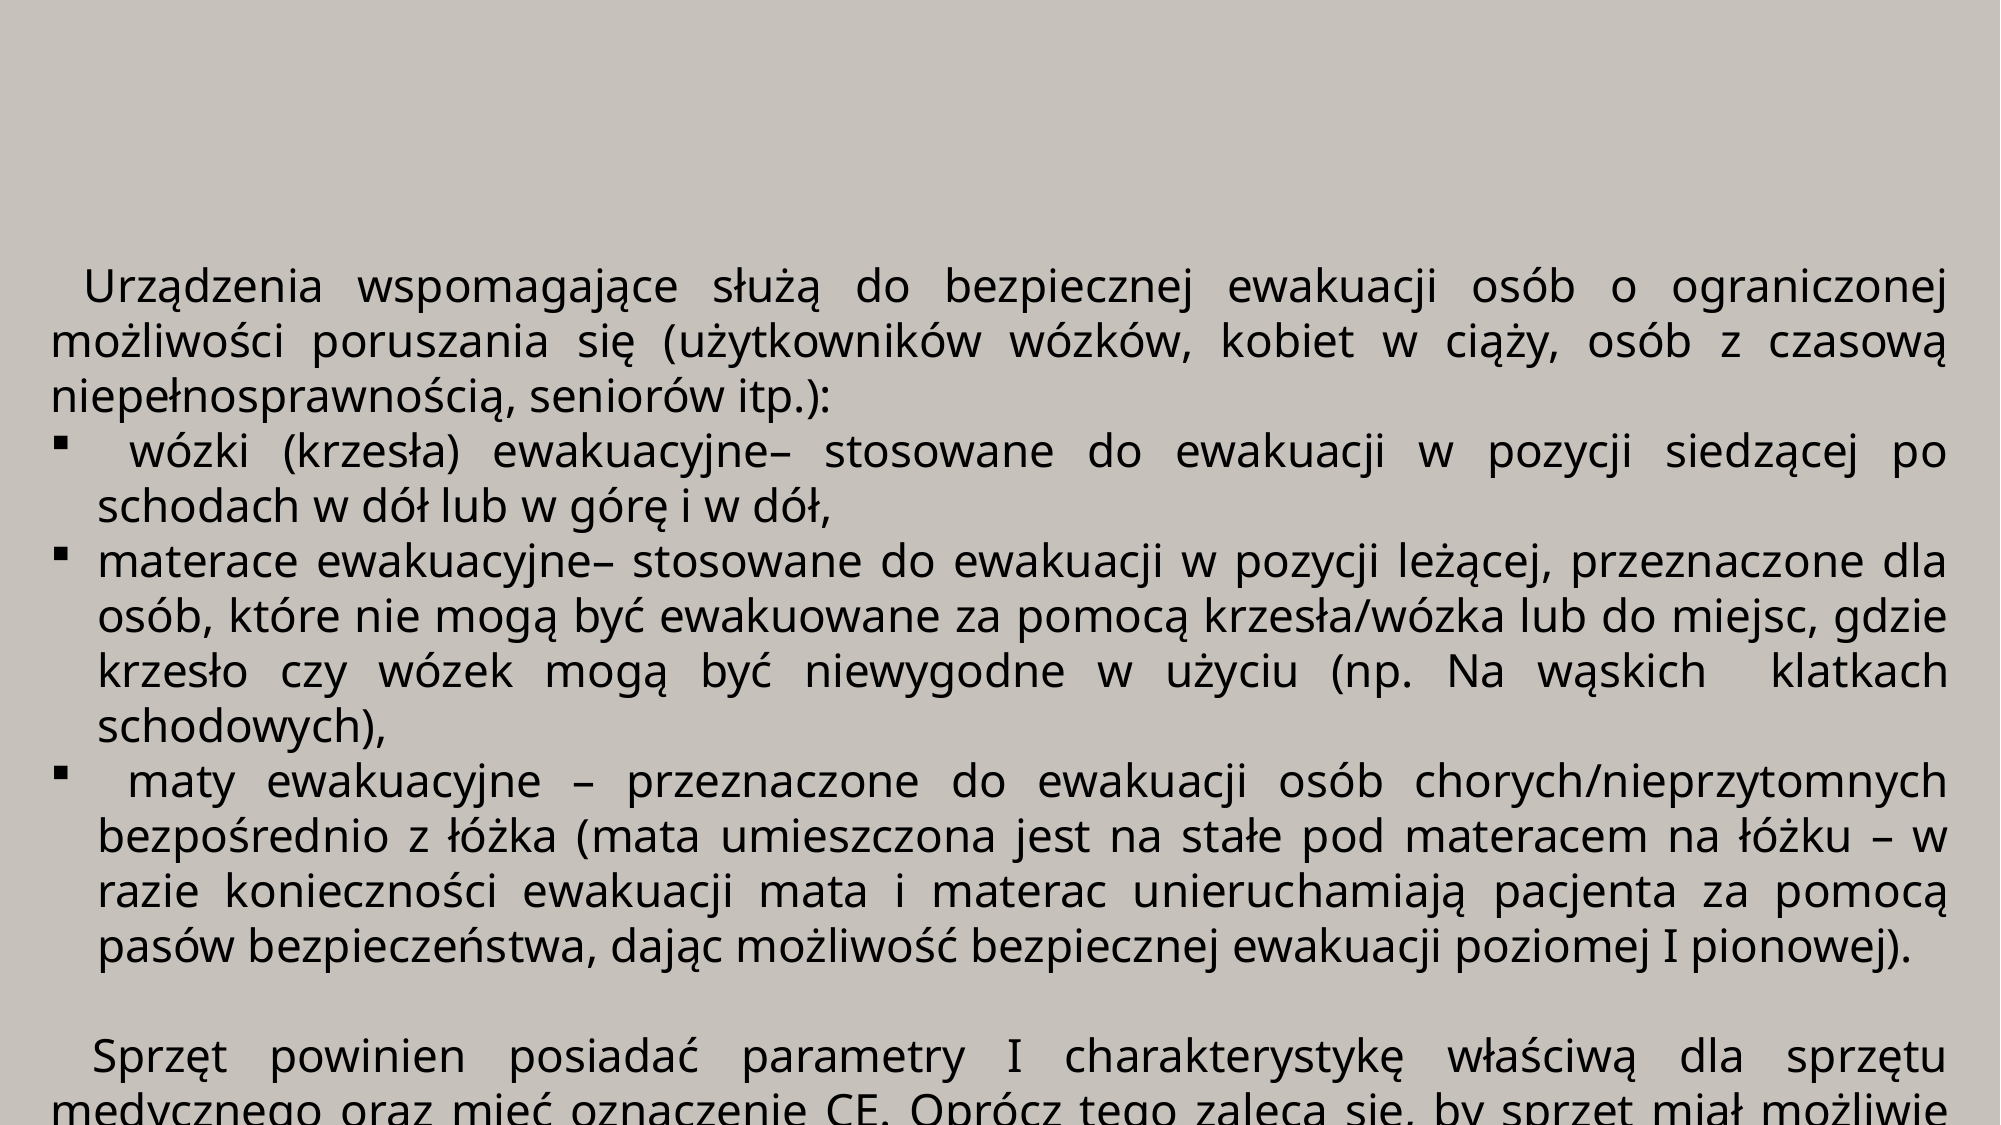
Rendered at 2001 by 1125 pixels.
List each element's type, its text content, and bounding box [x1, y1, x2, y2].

text_box Urządzenia wspomagające służą do bezpiecznej ewakuacji osób o ograniczonej możliwości poruszania się (użytkowników wózków, kobiet w ciąży, osób z czasową niepełnosprawnością, seniorów itp.): wózki (krzesła) ewakuacyjne– stosowane do ewakuacji w pozycji siedzącej po schodach w dół lub w górę i w dół, materace ewakuacyjne– stosowane do ewakuacji w pozycji leżącej, przeznaczone dla osób, które nie mogą być ewakuowane za pomocą krzesła/wózka lub do miejsc, gdzie krzesło czy wózek mogą być niewygodne w użyciu (np. Na wąskich klatkach schodowych), maty ewakuacyjne – przeznaczone do ewakuacji osób chorych/nieprzytomnych bezpośrednio z łóżka (mata umieszczona jest na stałe pod materacem na łóżku – w razie konieczności ewakuacji mata i materac unieruchamiają pacjenta za pomocą pasów bezpieczeństwa, dając możliwość bezpiecznej ewakuacji poziomej I pionowej). Sprzęt powinien posiadać parametry I charakterystykę właściwą dla sprzętu medycznego oraz mieć oznaczenie CE. Oprócz tego zaleca się, by sprzęt miał możliwie długą gwarancję (6 lat) oraz jak największy udźwig (min. 180 kg). [35, 249, 1965, 1125]
